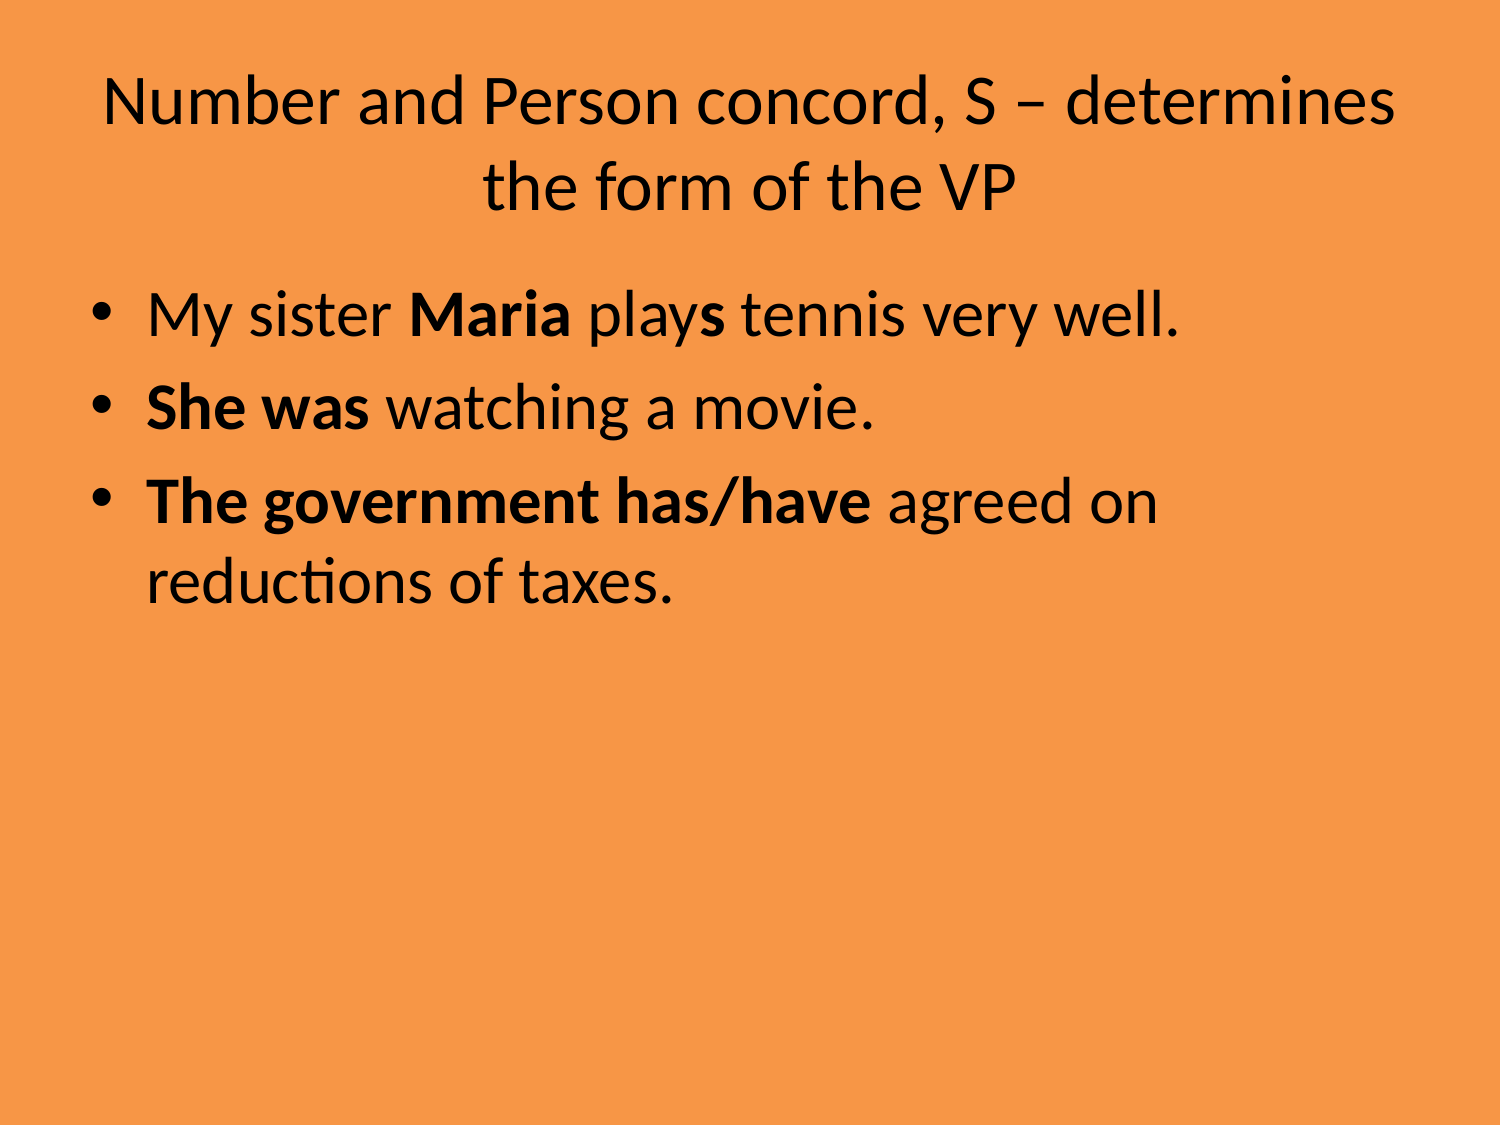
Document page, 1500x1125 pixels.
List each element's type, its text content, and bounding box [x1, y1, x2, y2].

list My sister Maria plays tennis very well. She was watching a movie. The government has/have agreed on reductions of taxes. [75, 262, 1425, 1005]
title Number and Person concord, S – determines the form of the VP [75, 45, 1425, 233]
